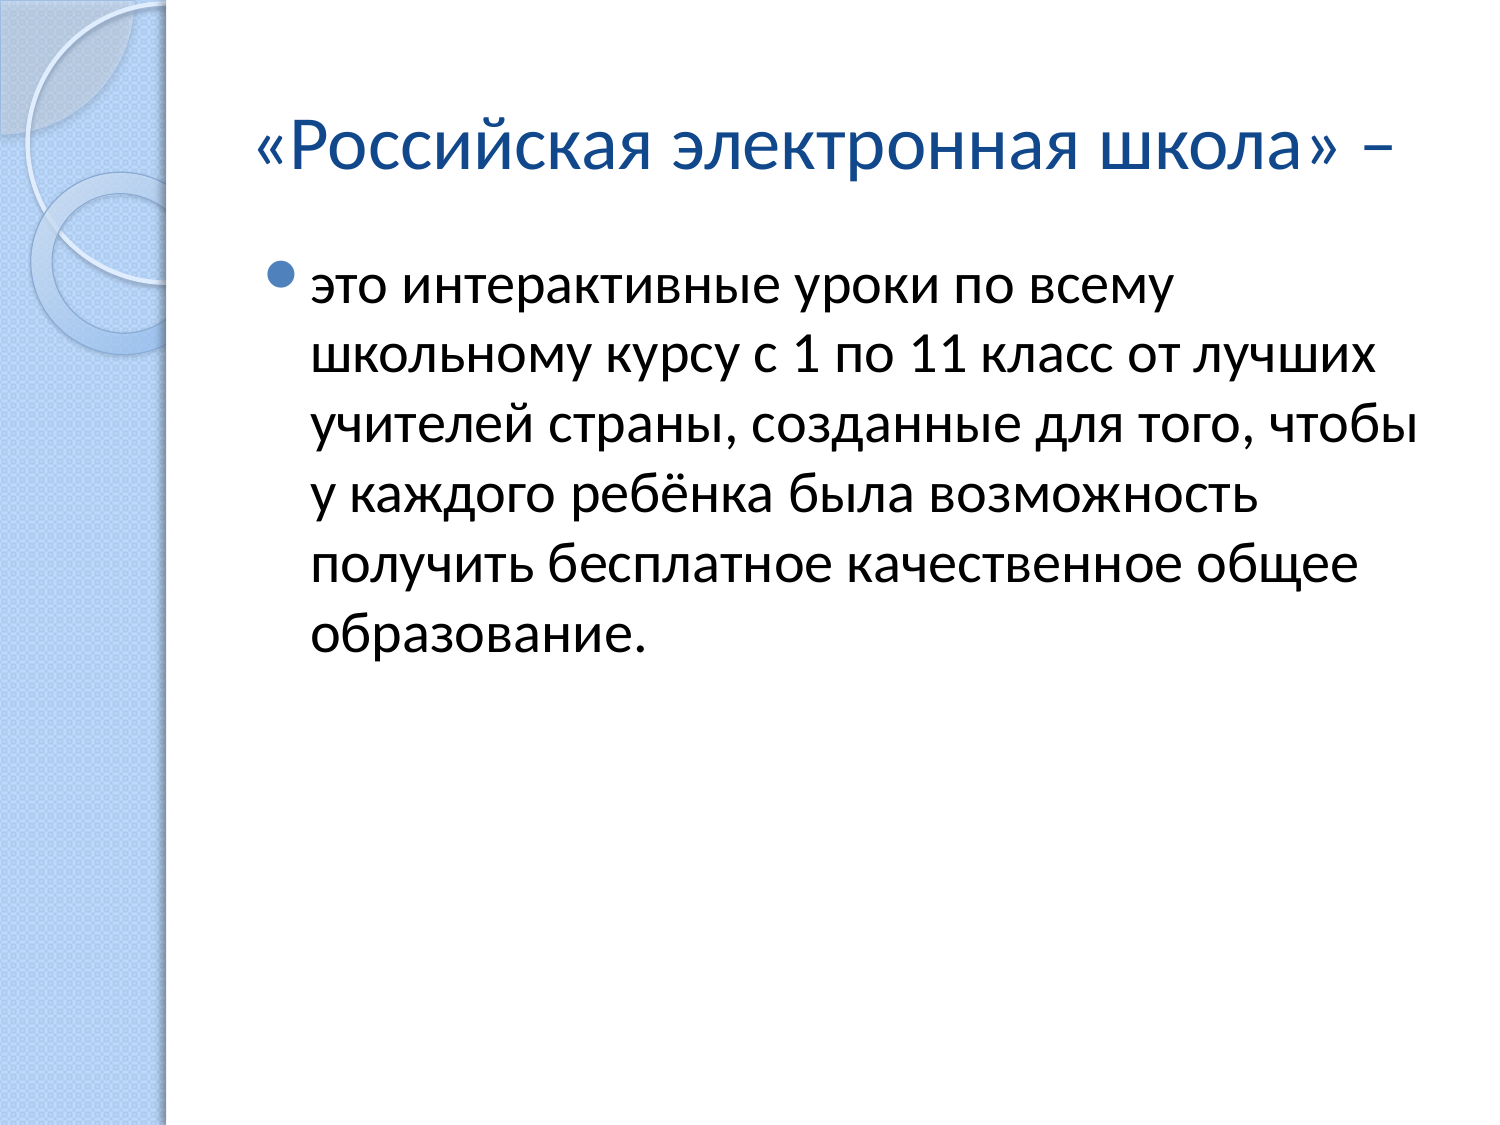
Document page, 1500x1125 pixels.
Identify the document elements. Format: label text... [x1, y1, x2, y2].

title «Российская электронная школа» – [235, 45, 1466, 233]
list это интерактивные уроки по всему школьному курсу с 1 по 11 класс от лучших учителей страны, созданные для того, чтобы у каждого ребёнка была возможность получить бесплатное качественное общее образование. [235, 237, 1466, 1025]
